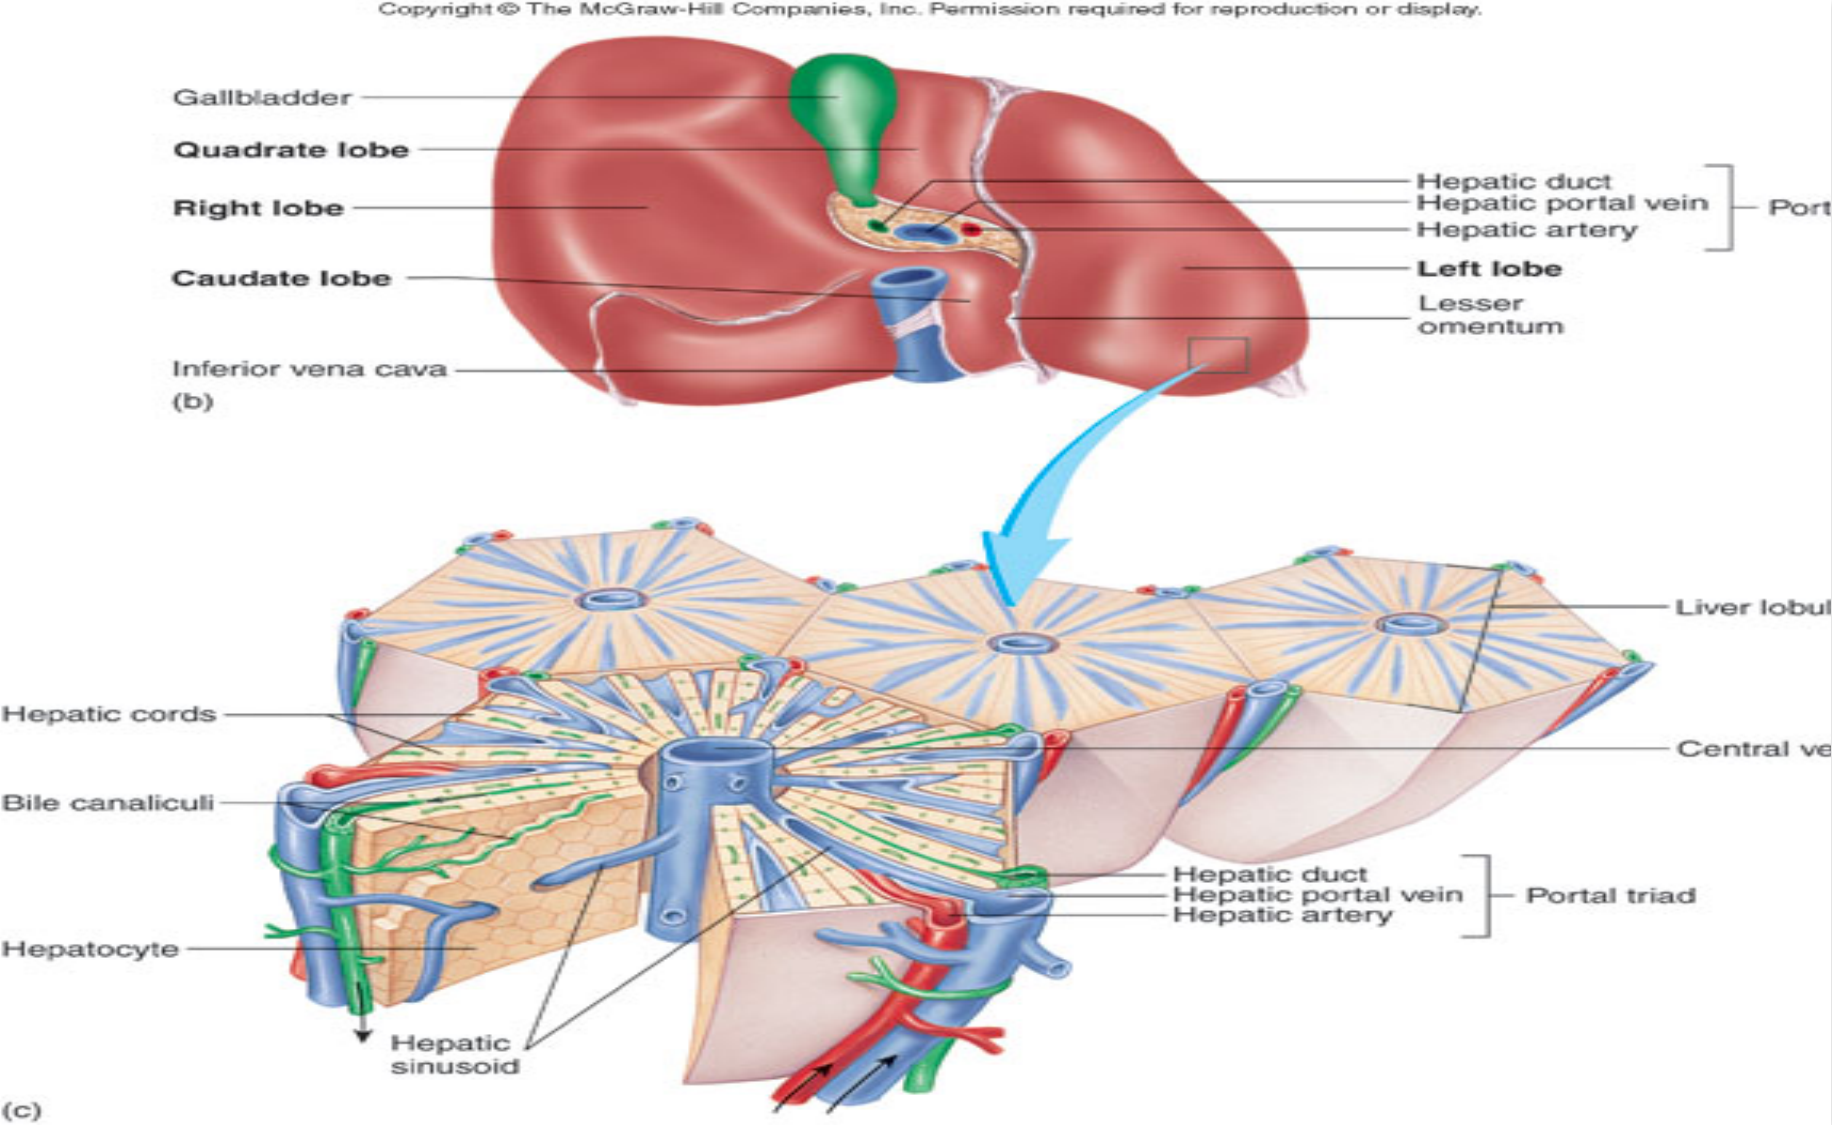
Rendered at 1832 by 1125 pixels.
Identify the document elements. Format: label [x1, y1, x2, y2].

list [0, 0, 1831, 1125]
